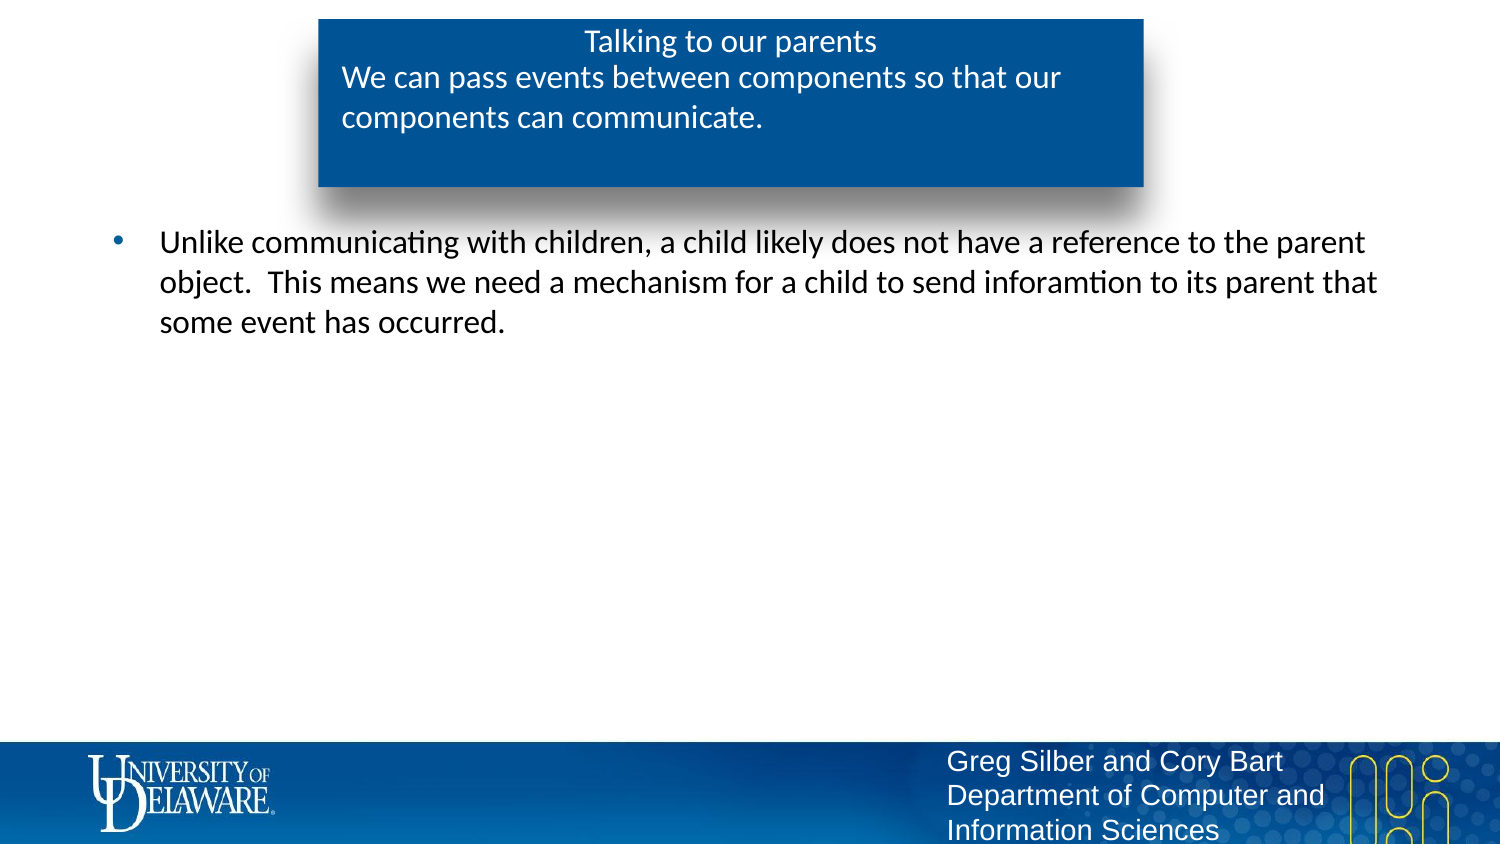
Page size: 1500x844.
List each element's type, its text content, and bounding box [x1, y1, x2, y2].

list We can pass events between components so that our components can communicate. [318, 55, 1146, 186]
list Unlike communicating with children, a child likely does not have a reference to the parent object. This means we need a mechanism for a child to send inforamtion to its parent that some event has occurred. [89, 212, 1411, 735]
picture [0, 0, 1500, 844]
title Talking to our parents [318, 19, 1144, 55]
